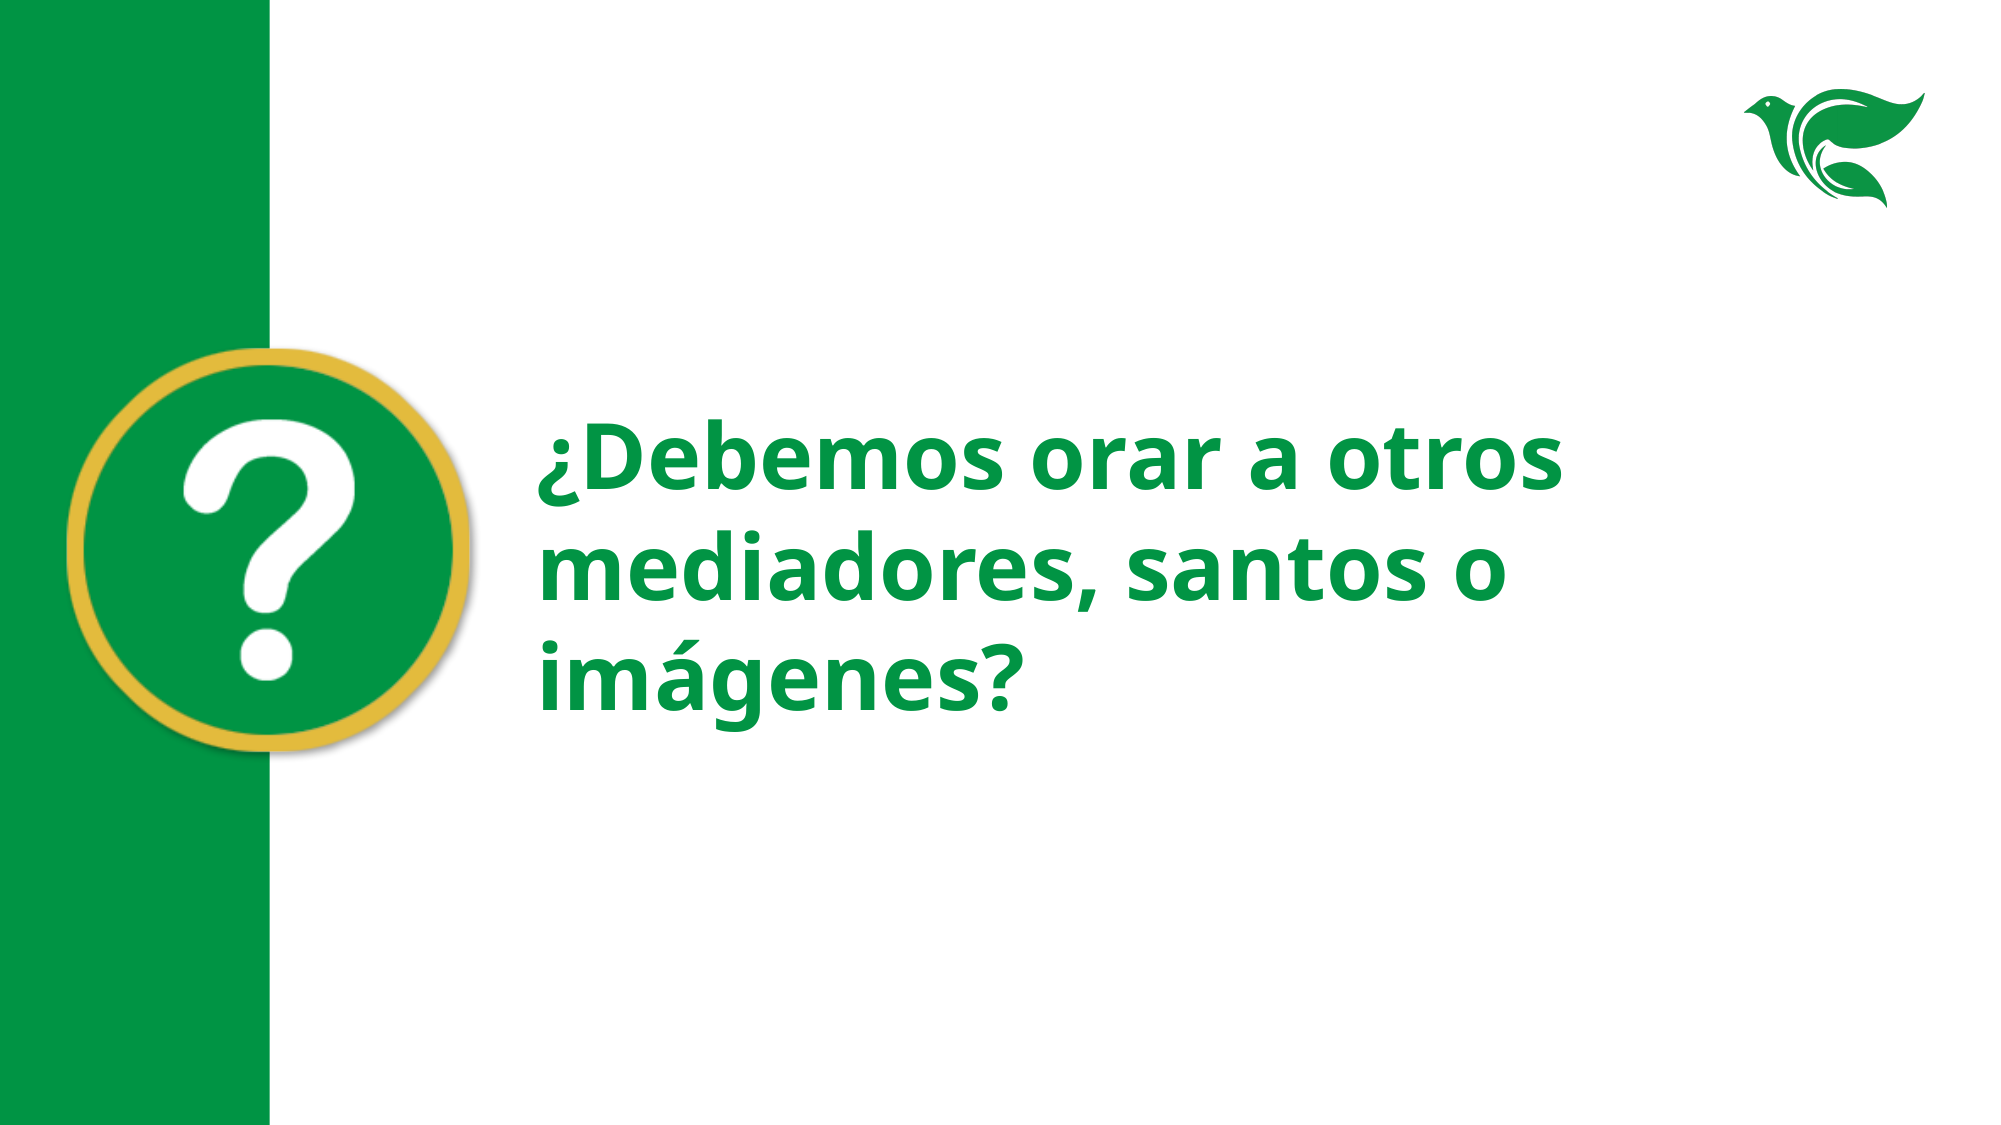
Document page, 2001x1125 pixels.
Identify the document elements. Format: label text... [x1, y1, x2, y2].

picture [12, 274, 527, 804]
text_box ¿Debemos orar a otros mediadores, santos o imágenes? [532, 390, 1838, 802]
picture [1722, 47, 1953, 240]
text_box [0, 0, 270, 1125]
